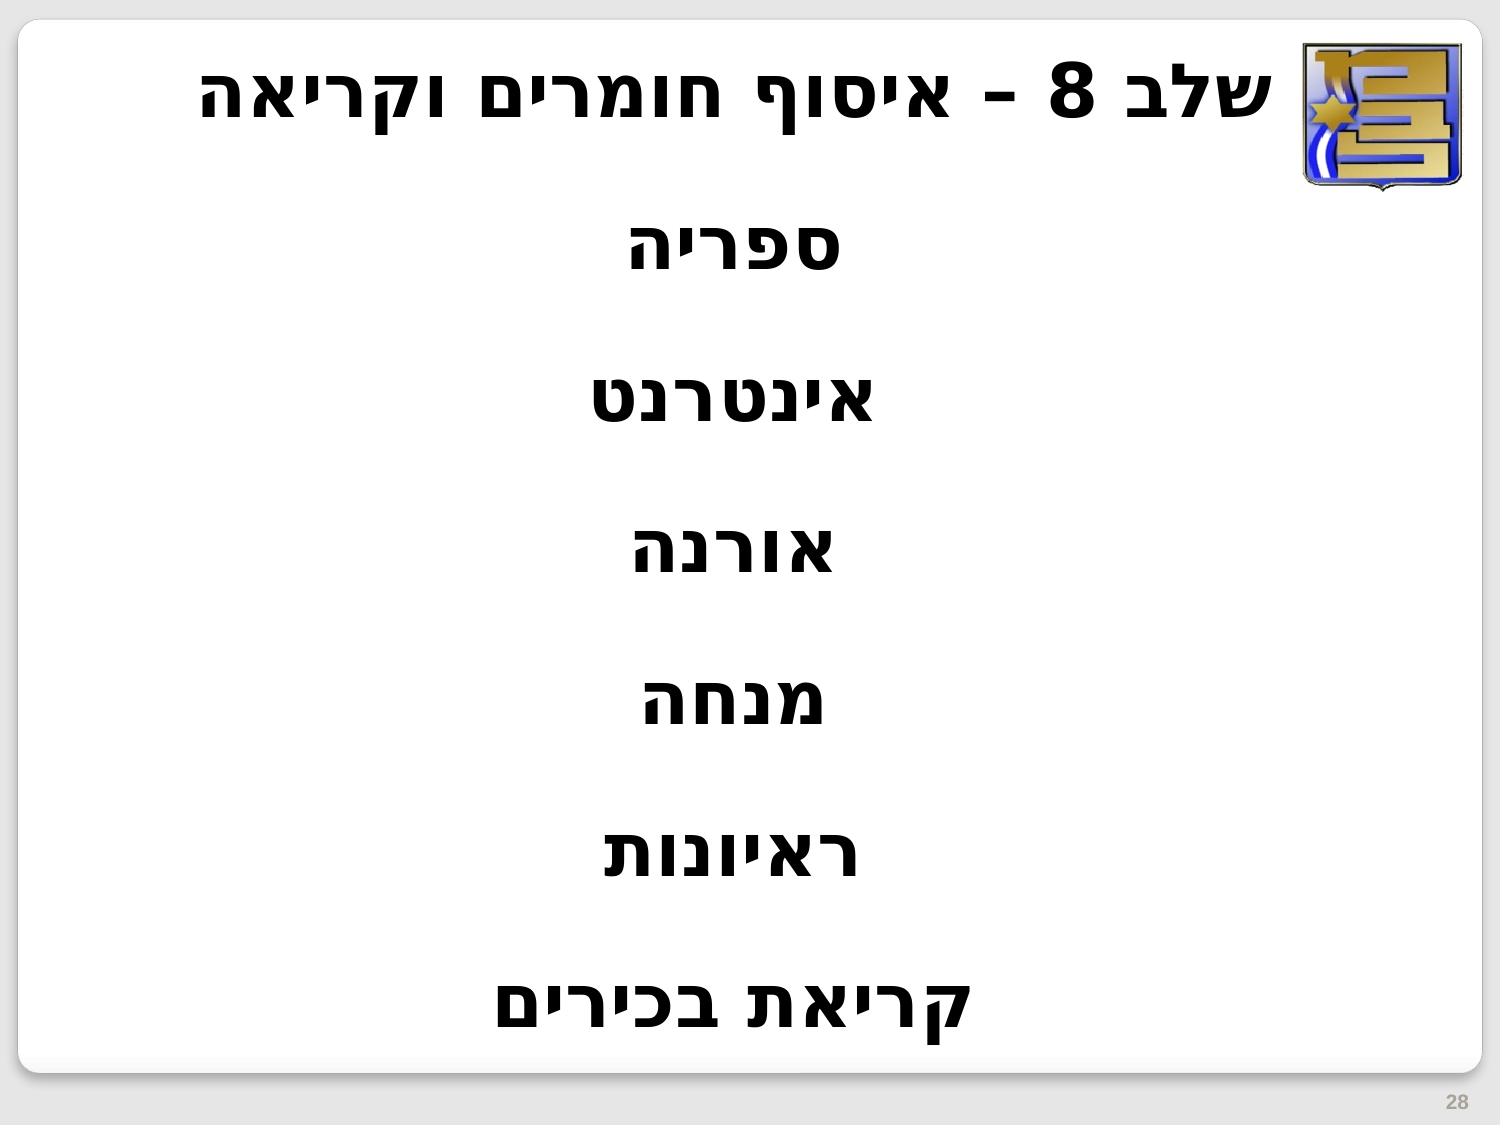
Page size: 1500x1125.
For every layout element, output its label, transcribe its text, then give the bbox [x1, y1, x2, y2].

slide_number 28 [1408, 1061, 1484, 1122]
text_box שלב 8 – איסוף חומרים וקריאה ספריה אינטרנט אורנה מנחה ראיונות קריאת בכירים [0, 0, 1484, 1051]
